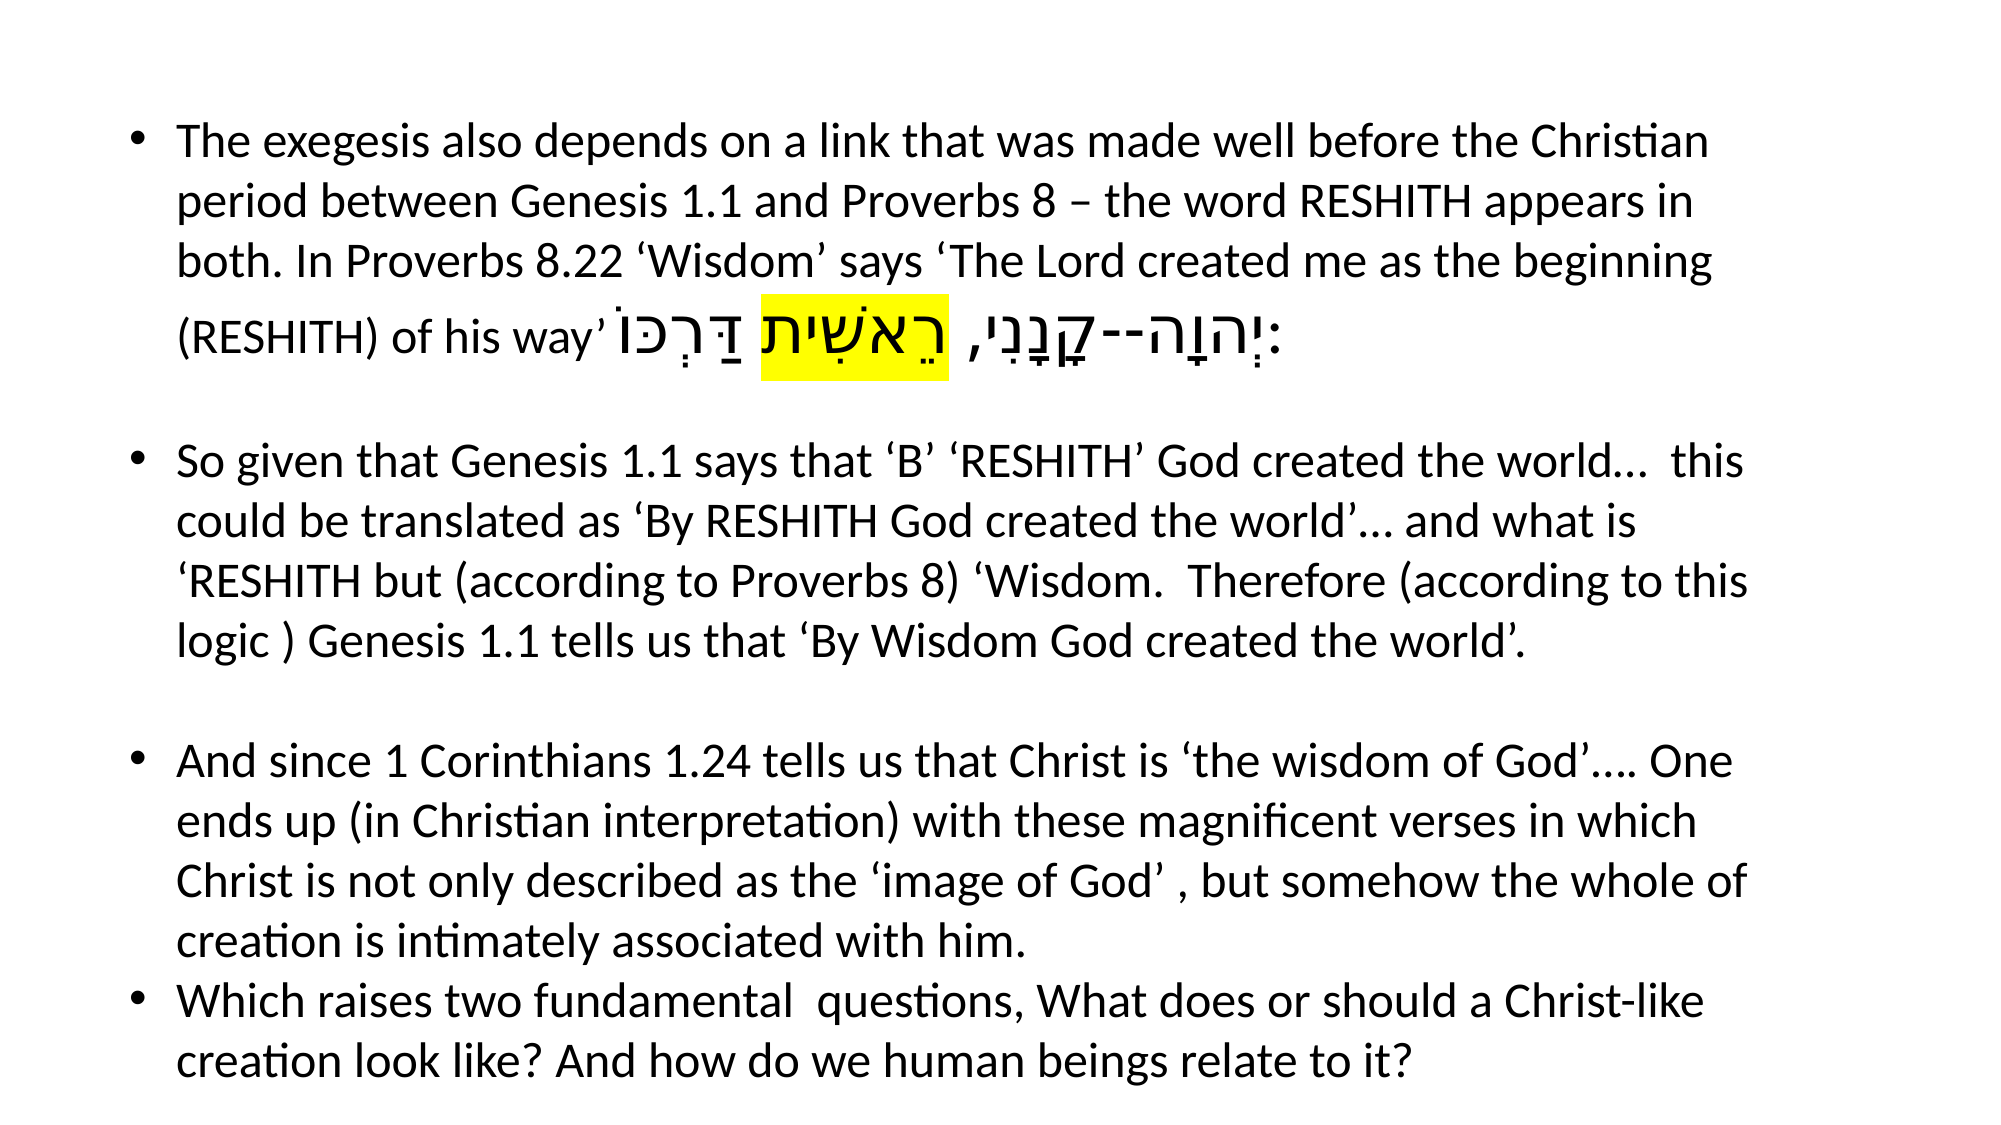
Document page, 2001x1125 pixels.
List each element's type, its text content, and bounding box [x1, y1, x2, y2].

text_box The exegesis also depends on a link that was made well before the Christian period between Genesis 1.1 and Proverbs 8 – the word RESHITH appears in both. In Proverbs 8.22 ‘Wisdom’ says ‘The Lord created me as the beginning (RESHITH) of his way’ יְהוָה--קָנָנִי, רֵאשִׁית דַּרְכּוֹ: So given that Genesis 1.1 says that ‘B’ ‘RESHITH’ God created the world… this could be translated as ‘By RESHITH God created the world’… and what is ‘RESHITH but (according to Proverbs 8) ‘Wisdom. Therefore (according to this logic ) Genesis 1.1 tells us that ‘By Wisdom God created the world’. And since 1 Corinthians 1.24 tells us that Christ is ‘the wisdom of God’…. One ends up (in Christian interpretation) with these magnificent verses in which Christ is not only described as the ‘image of God’ , but somehow the whole of creation is intimately associated with him. Which raises two fundamental questions, What does or should a Christ-like creation look like? And how do we human beings relate to it? [114, 39, 1794, 1095]
